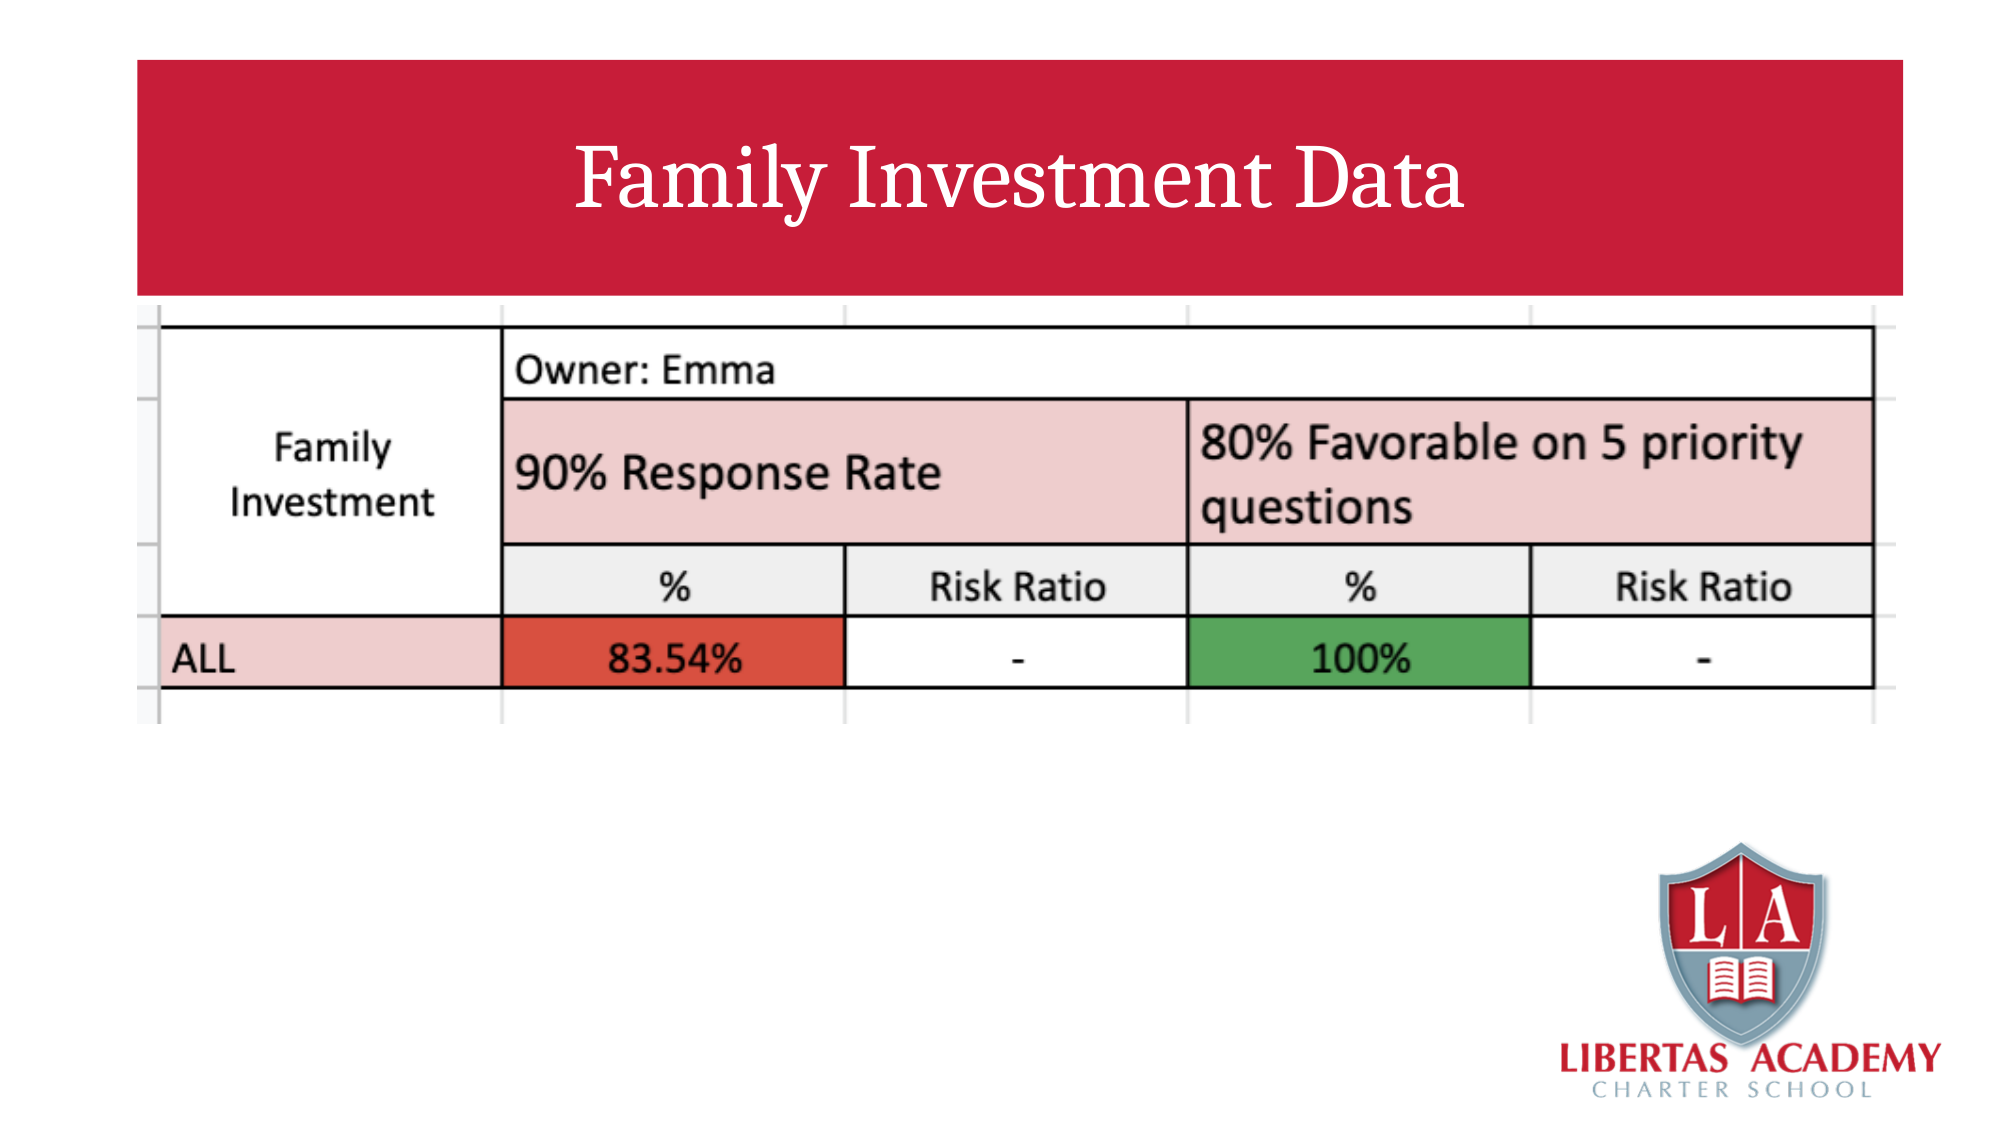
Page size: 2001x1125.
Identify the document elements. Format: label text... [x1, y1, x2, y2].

text_box Family Investment Data [137, 59, 1904, 296]
picture [1558, 837, 1942, 1103]
picture [137, 305, 1896, 725]
